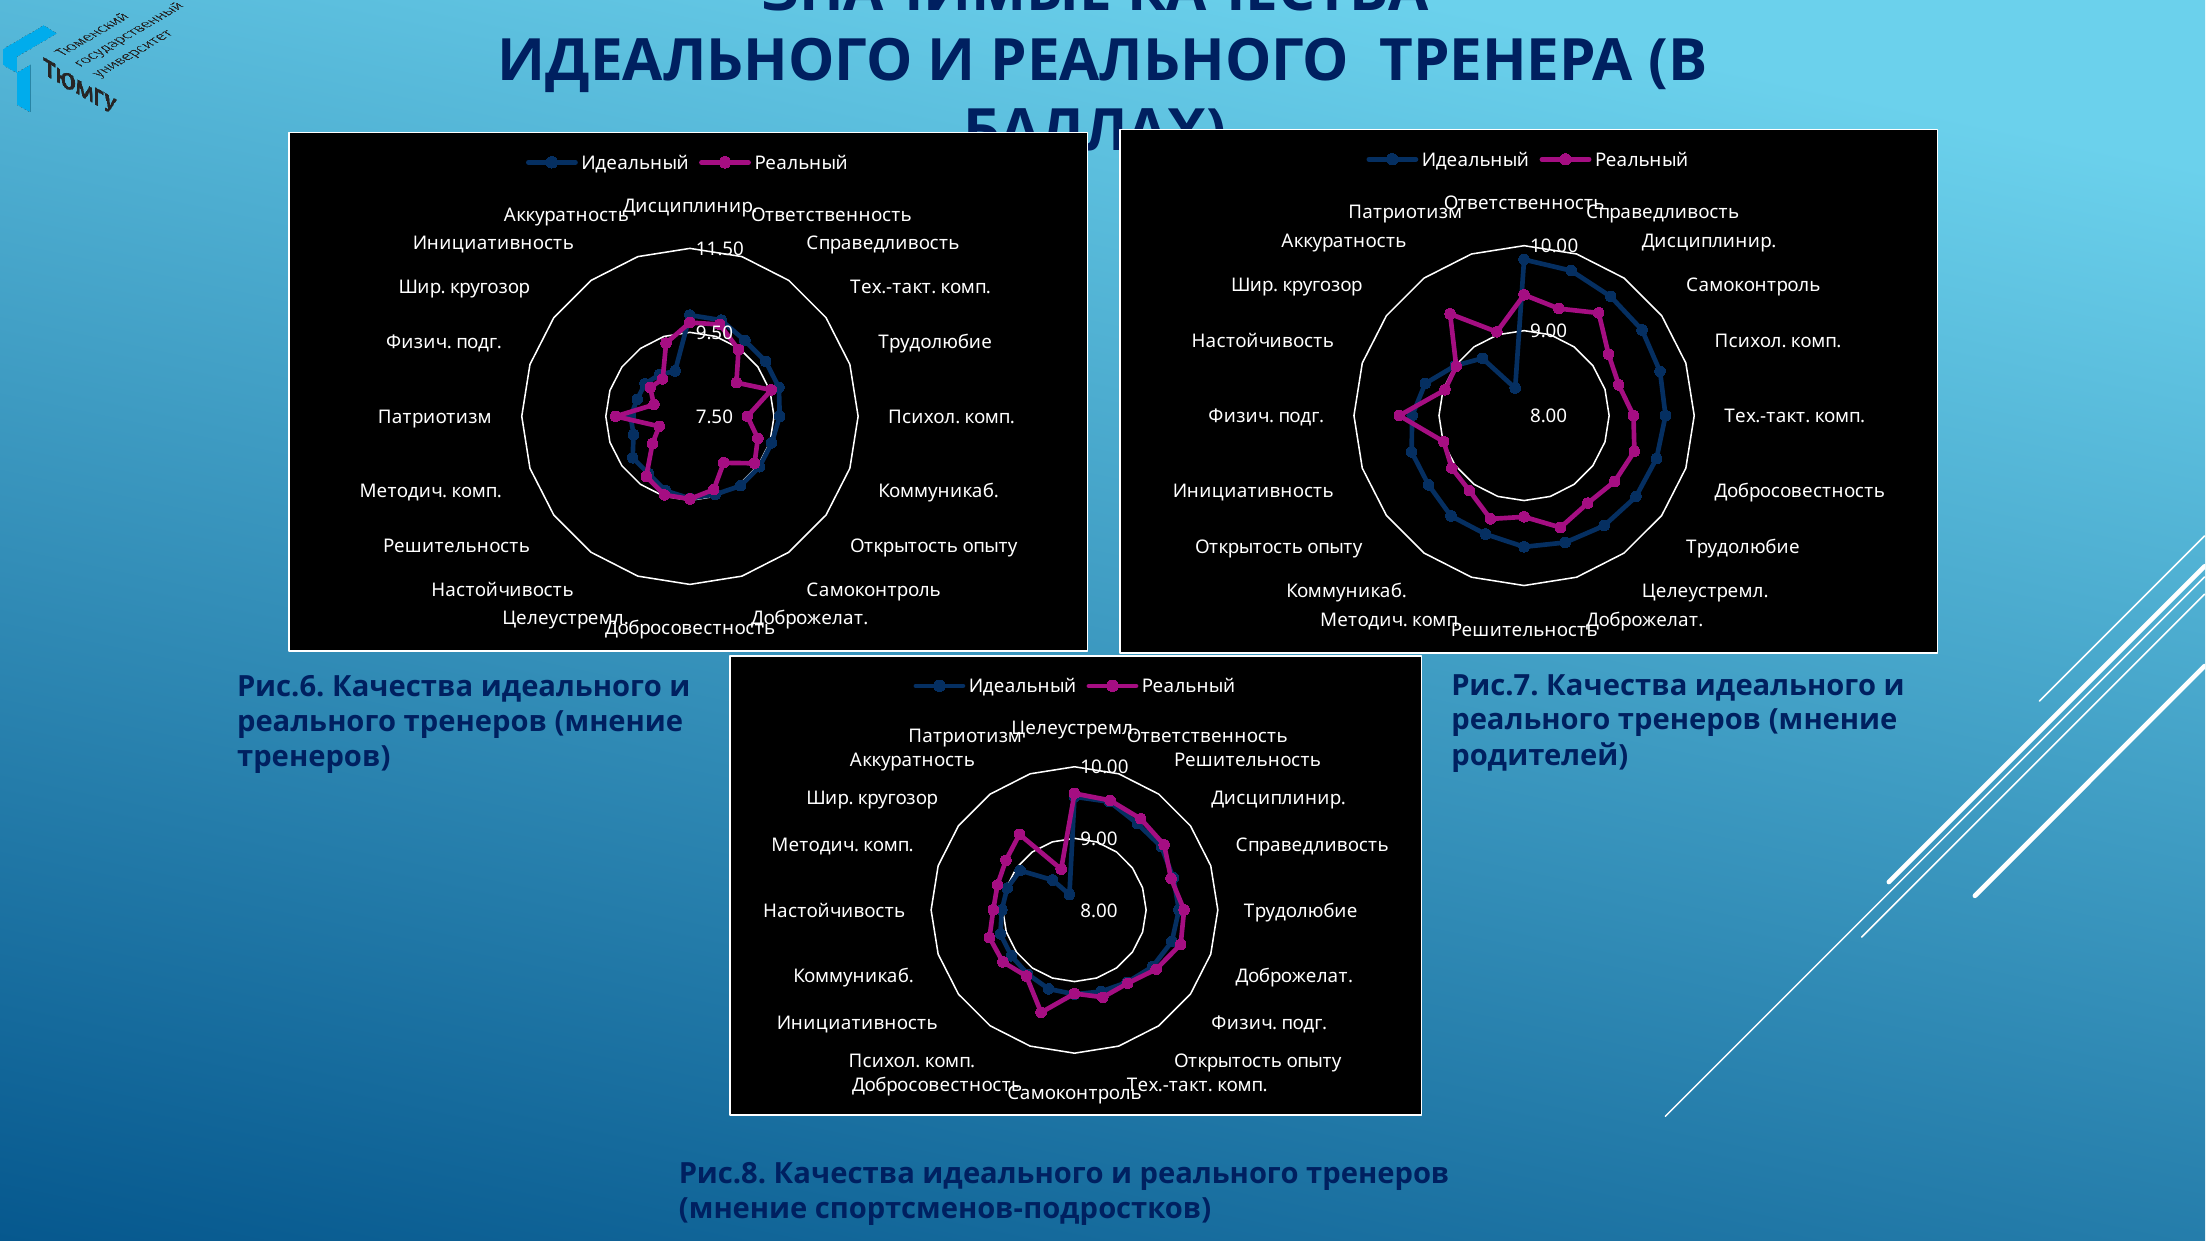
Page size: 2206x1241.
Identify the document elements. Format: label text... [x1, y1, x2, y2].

picture [0, 0, 187, 114]
title Значимые качества идеального и реального тренера (в баллах) [346, 0, 1860, 114]
text_box Рис.7. Качества идеального и реального тренеров (мнение родителей) [1436, 658, 1942, 779]
list [292, 1001, 1089, 1138]
text_box Рис.6. Качества идеального и реального тренеров (мнение тренеров) [222, 659, 728, 780]
chart [728, 128, 1939, 1116]
text_box Рис.8. Качества идеального и реального тренеров (мнение спортсменов-подростков) [664, 1147, 1542, 1232]
chart [287, 131, 1089, 653]
